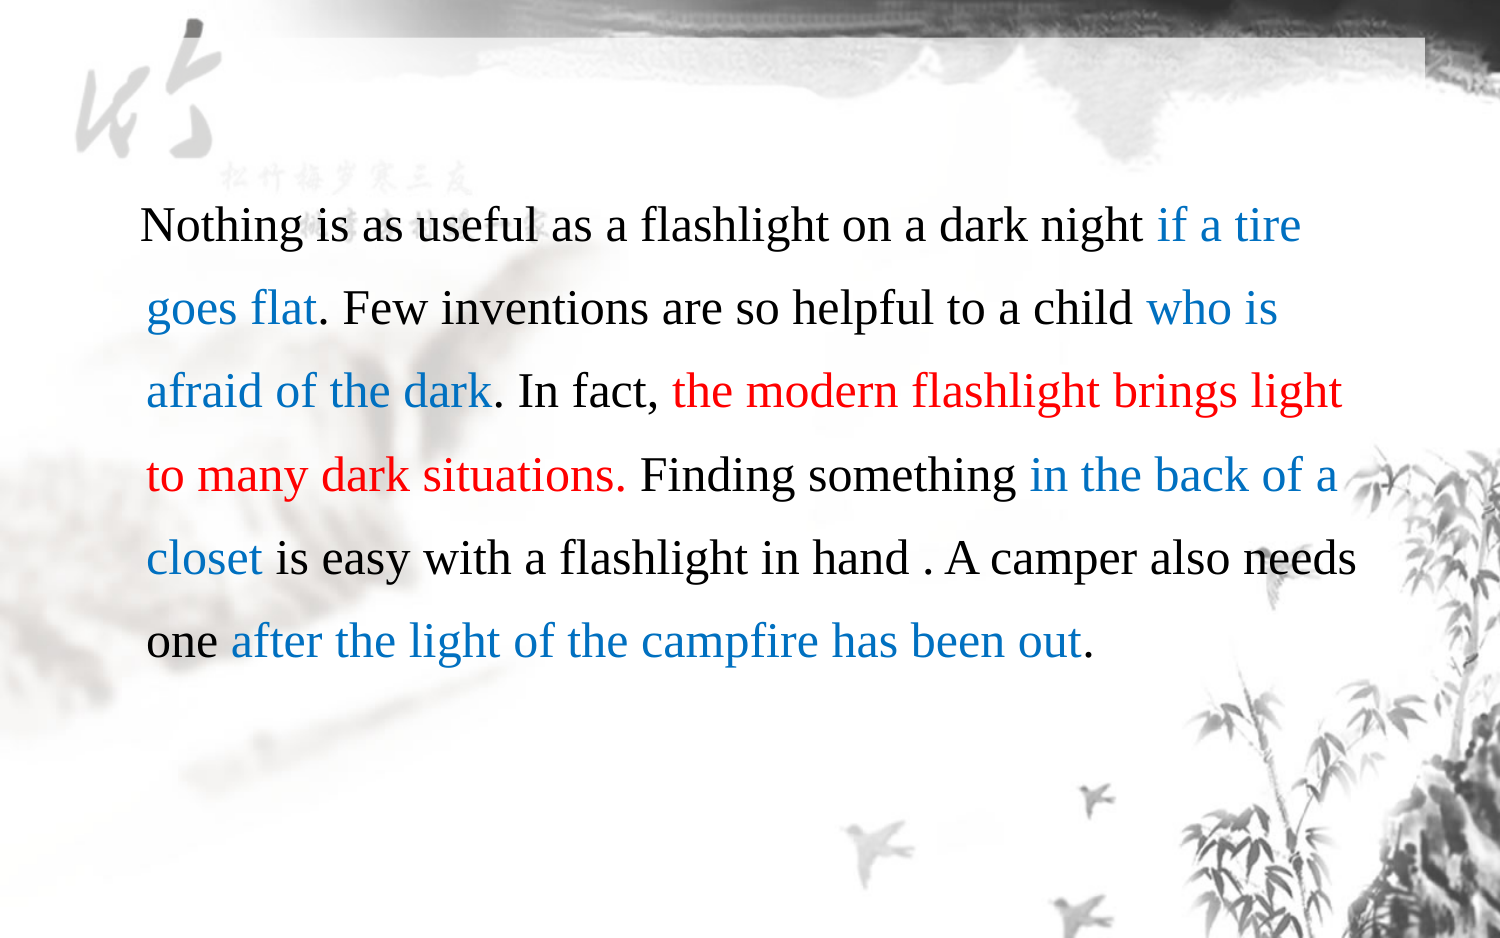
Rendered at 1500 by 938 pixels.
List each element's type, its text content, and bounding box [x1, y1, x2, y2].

picture [0, 0, 1500, 938]
list Nothing is as useful as a flashlight on a dark night if a tire goes flat. Few inventions are so helpful to a child who is afraid of the dark. In fact, the modern flashlight brings light to many dark situations. Finding something in the back of a closet is easy with a flashlight in hand . A camper also needs one after the light of the campfire has been out. [74, 160, 1393, 834]
title [74, 37, 1426, 194]
